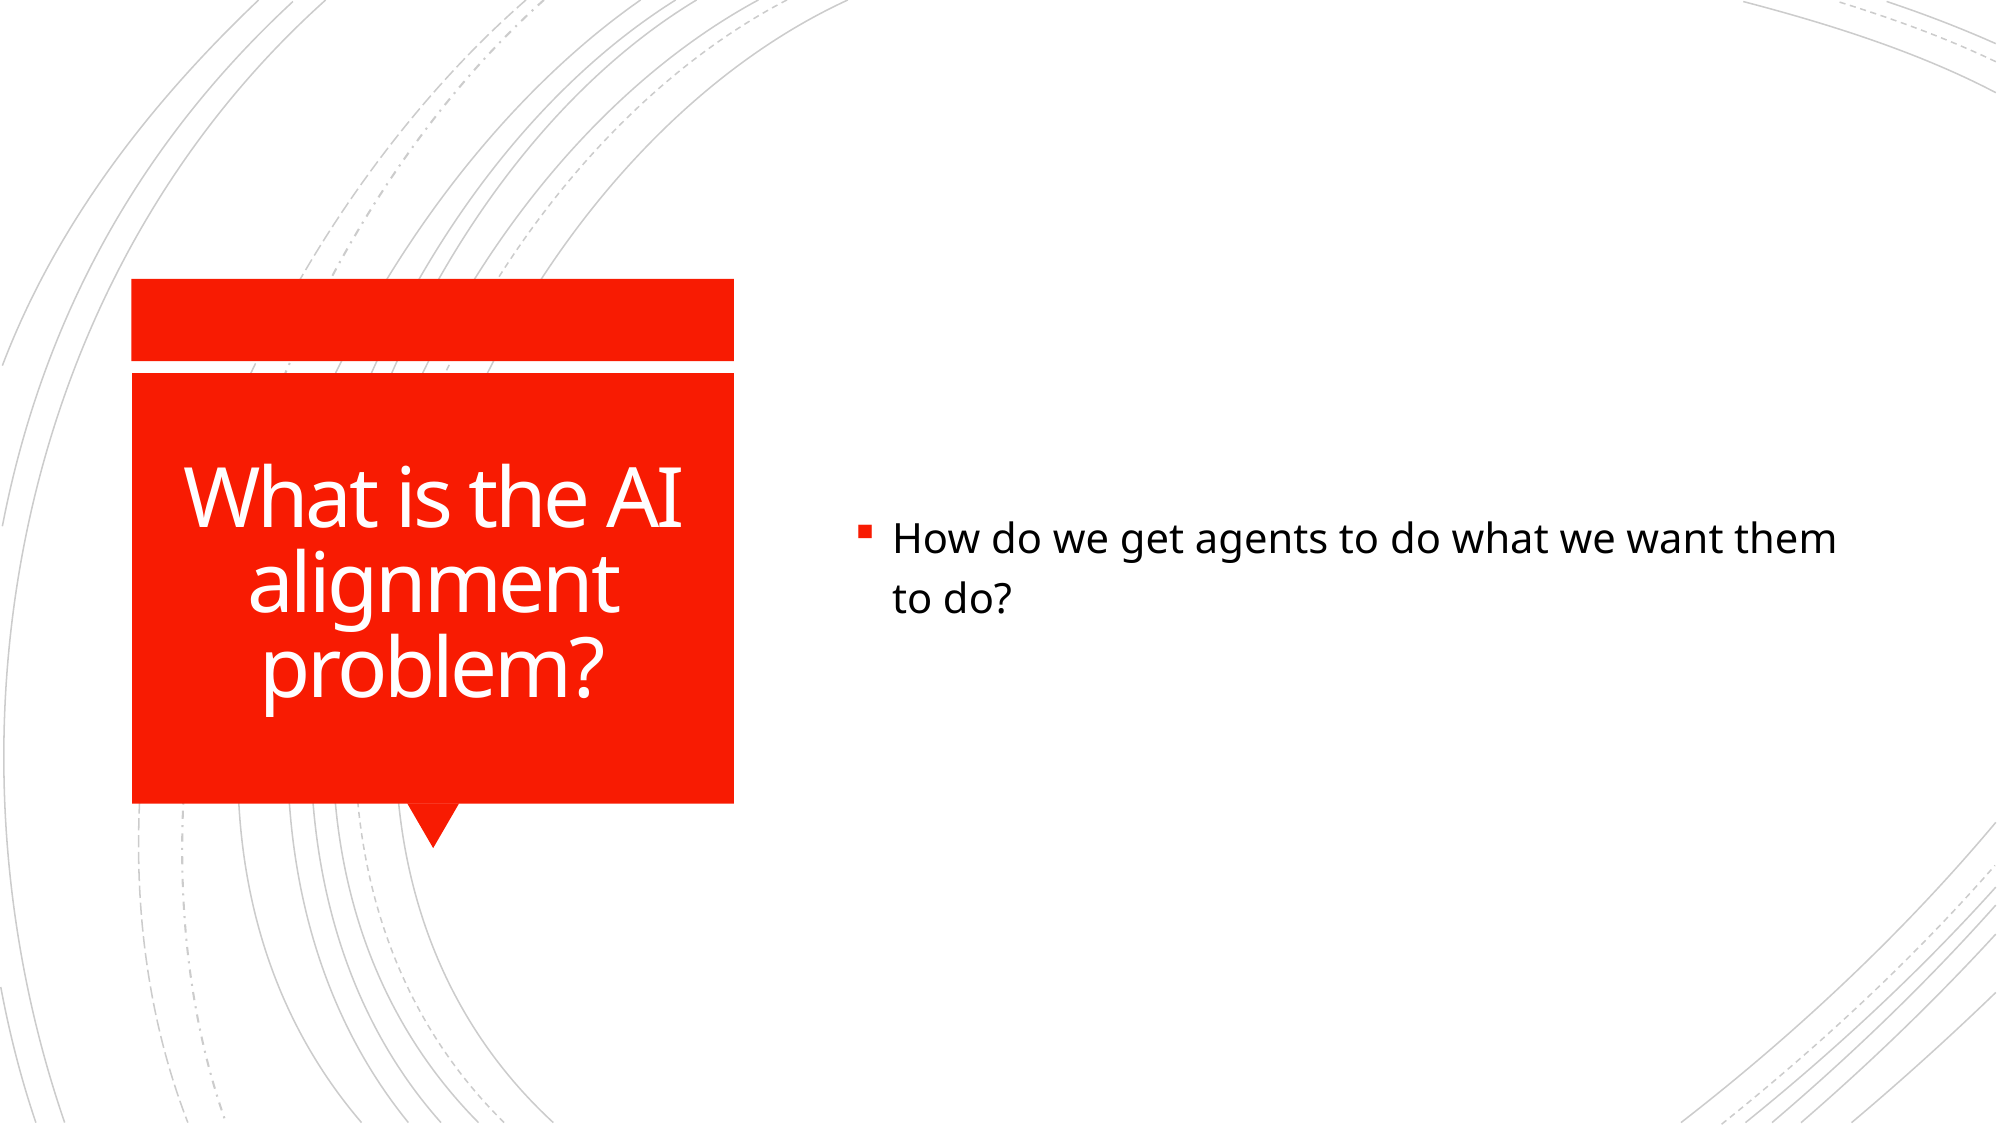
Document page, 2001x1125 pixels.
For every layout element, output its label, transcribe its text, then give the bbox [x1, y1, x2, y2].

list How do we get agents to do what we want them to do? [839, 131, 1871, 993]
title What is the AI alignment problem? [145, 385, 720, 789]
